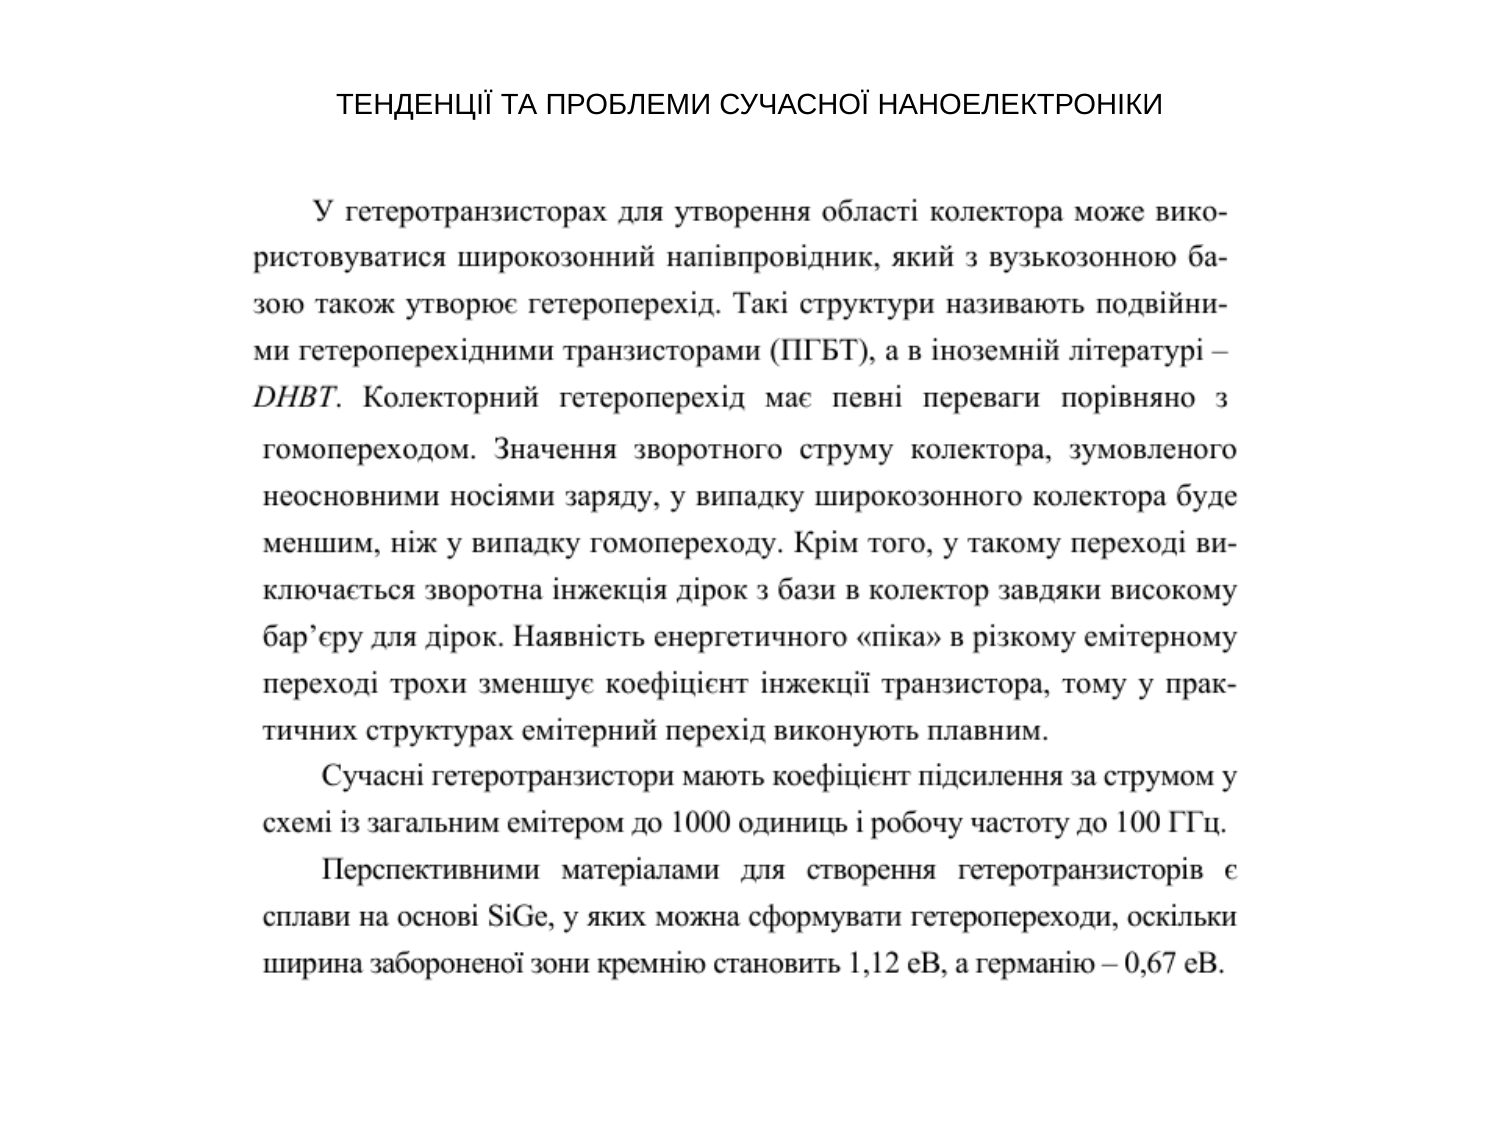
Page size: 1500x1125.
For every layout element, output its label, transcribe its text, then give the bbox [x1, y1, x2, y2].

title ТЕНДЕНЦІЇ ТА ПРОБЛЕМИ СУЧАСНОЇ НАНОЕЛЕКТРОНІКИ [74, 44, 1426, 162]
picture [229, 196, 1272, 988]
